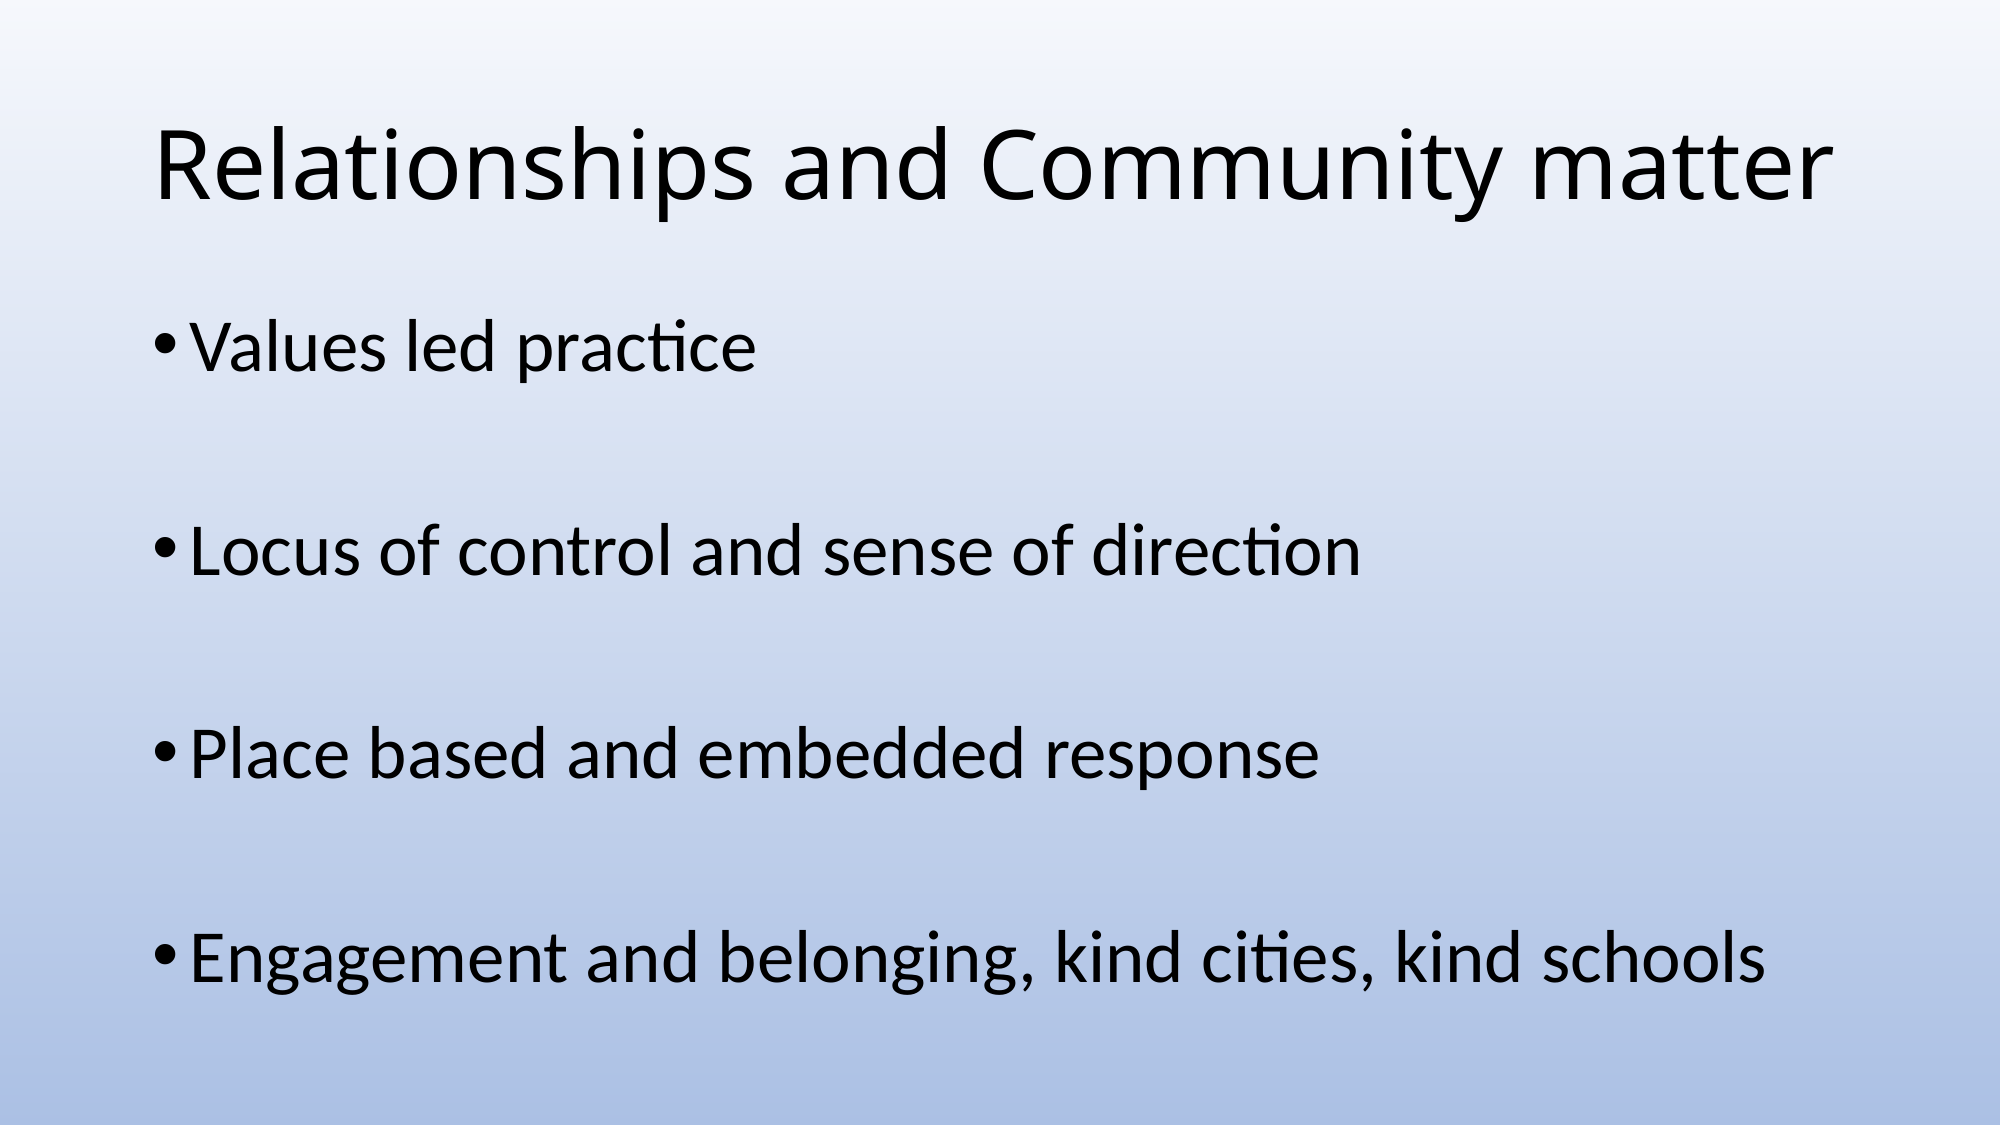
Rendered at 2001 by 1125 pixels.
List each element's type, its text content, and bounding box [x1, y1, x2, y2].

list Values led practice Locus of control and sense of direction Place based and embedded response Engagement and belonging, kind cities, kind schools [137, 299, 1863, 1014]
title Relationships and Community matter [137, 59, 1863, 278]
